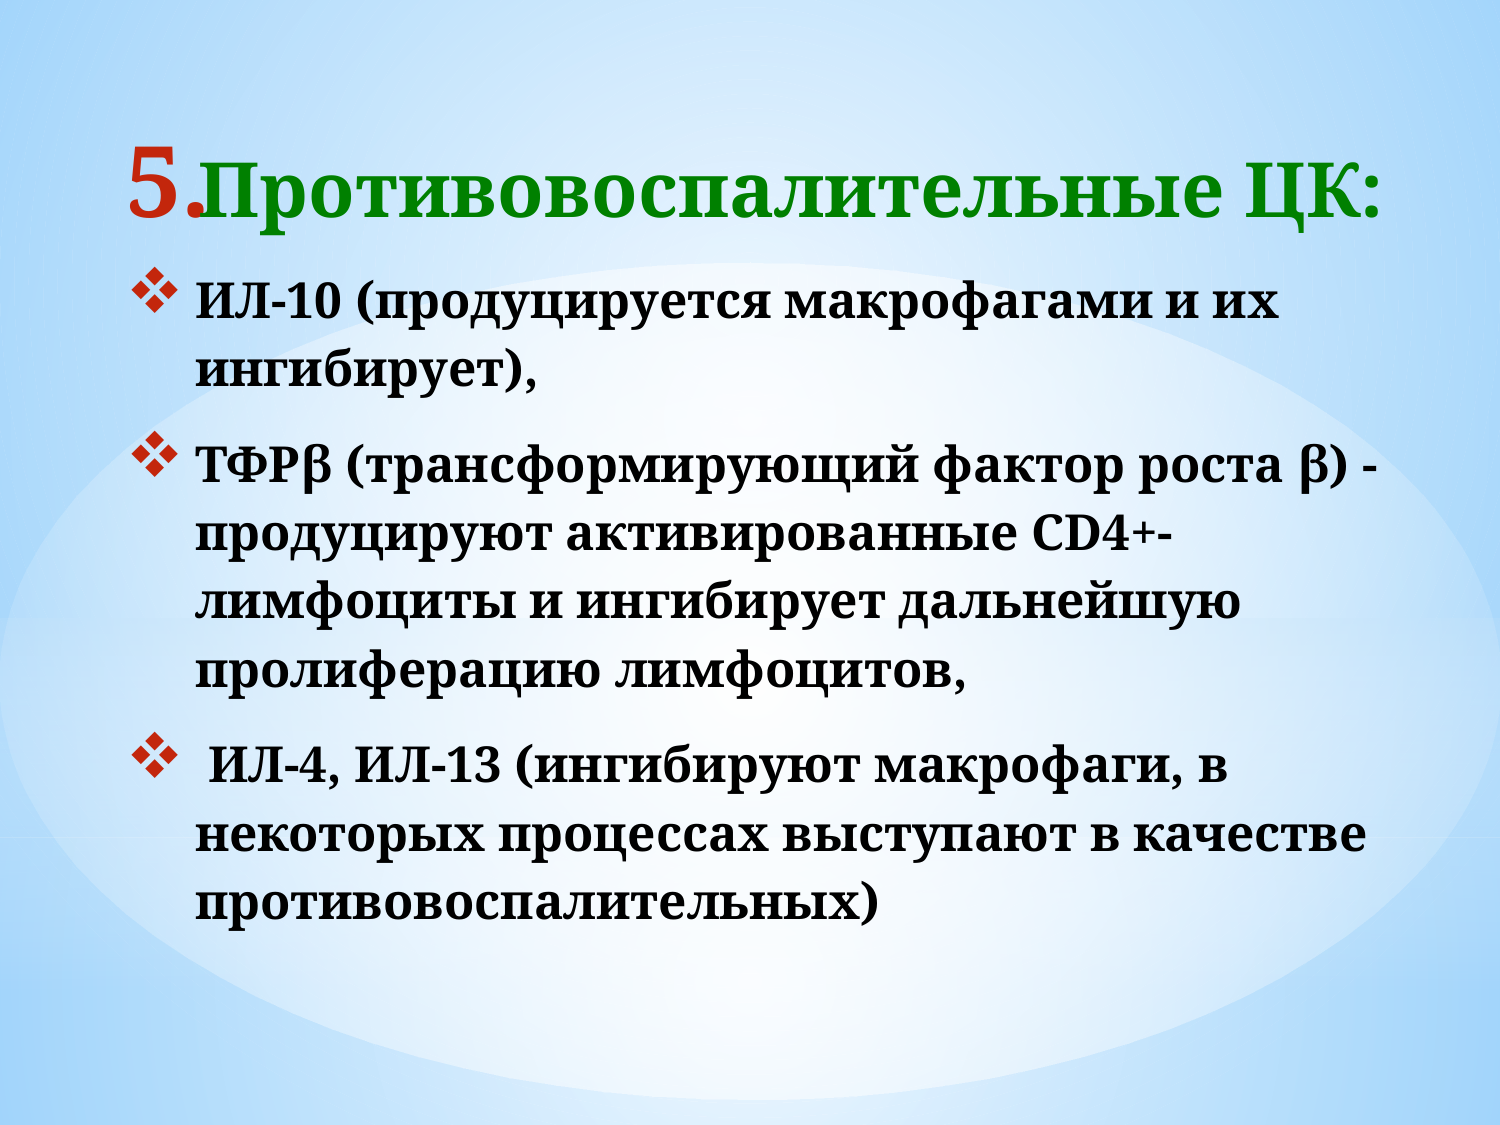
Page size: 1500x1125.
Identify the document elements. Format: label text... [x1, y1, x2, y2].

list Противовоспалительные ЦК: ИЛ-10 (продуцируется макрофагами и их ингибирует), ТФРβ (трансформирующий фактор роста β) - продуцируют активированные CD4+-лимфоциты и ингибирует дальнейшую пролиферацию лимфоцитов, ИЛ-4, ИЛ-13 (ингибируют макрофаги, в некоторых процессах выступают в качестве противовоспалительных) [111, 120, 1400, 950]
